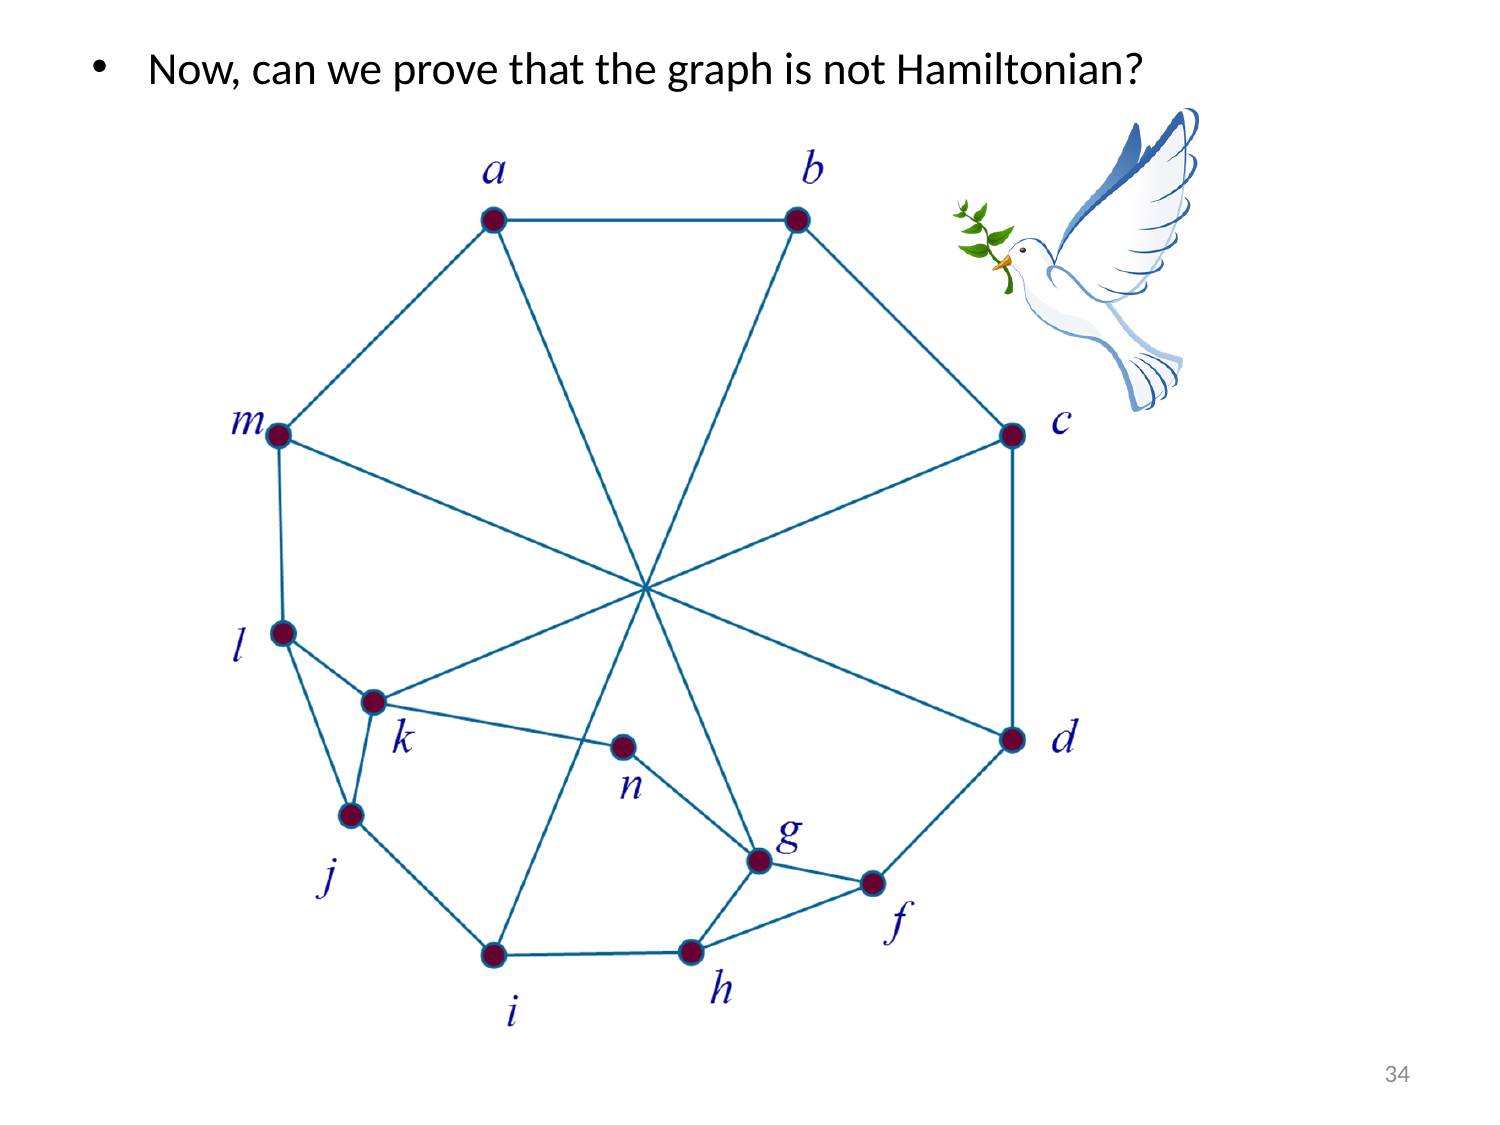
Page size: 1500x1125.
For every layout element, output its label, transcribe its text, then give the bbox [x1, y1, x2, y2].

slide_number 34 [1074, 1042, 1425, 1103]
list Now, can we prove that the graph is not Hamiltonian? [76, 30, 1427, 409]
picture [194, 107, 1200, 1065]
